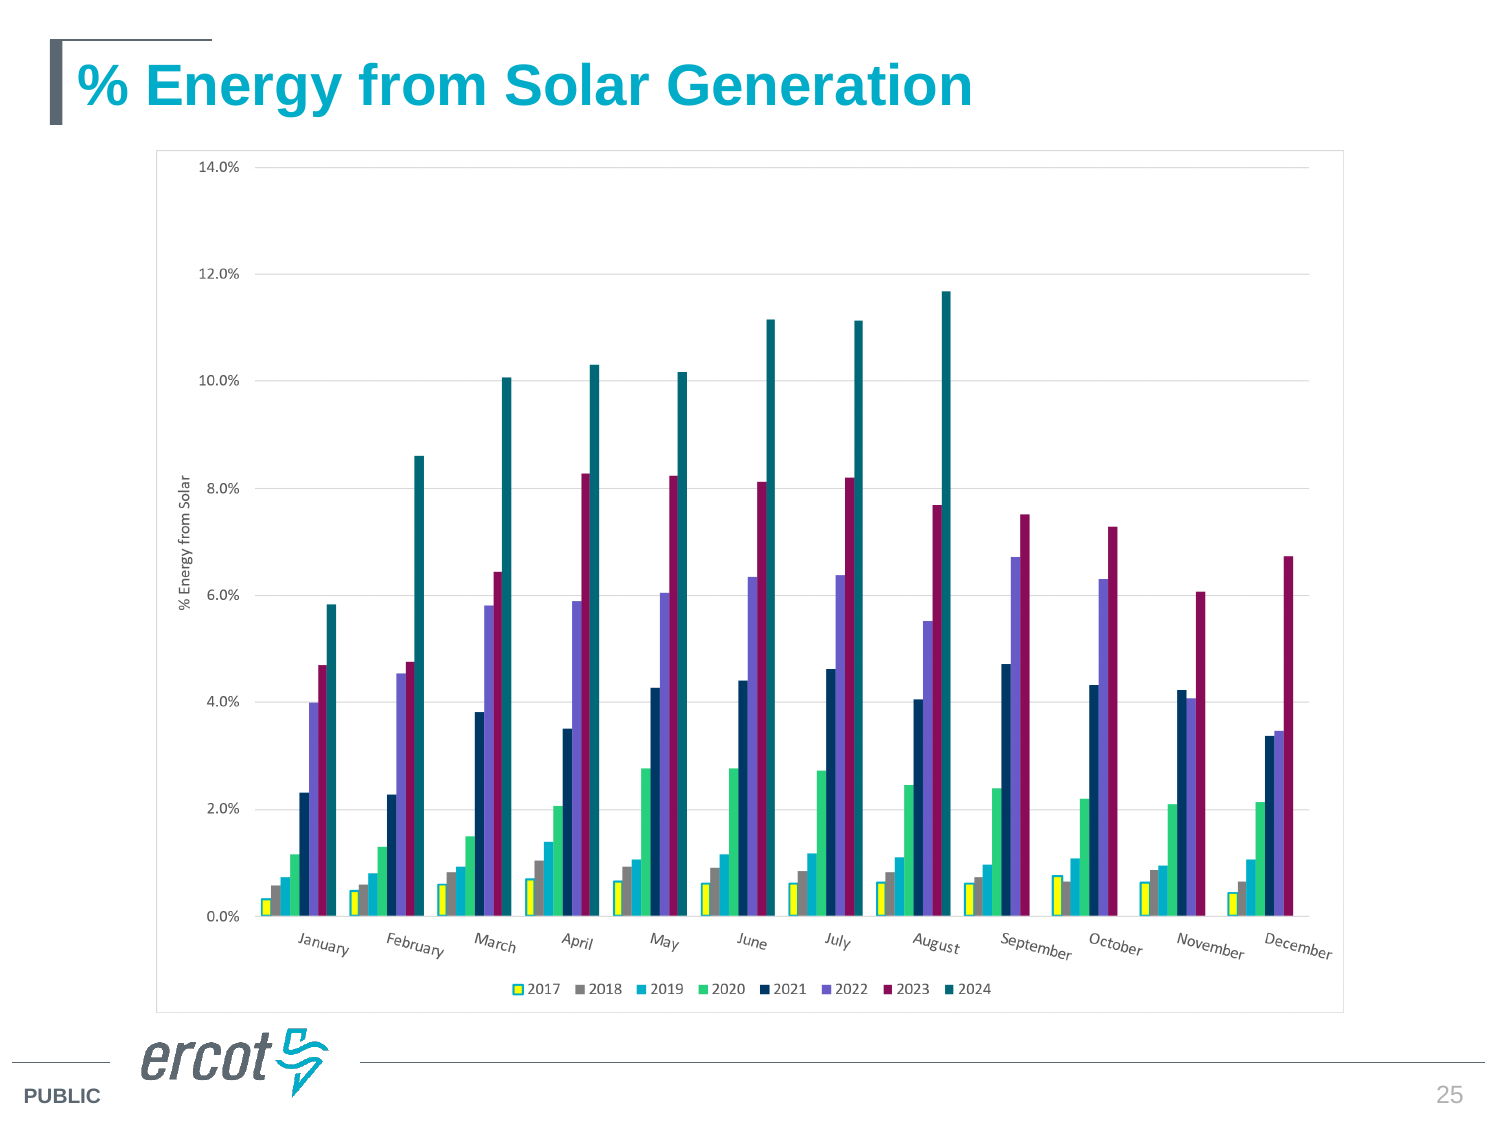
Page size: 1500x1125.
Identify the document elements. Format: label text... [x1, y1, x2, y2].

slide_number 25 [1412, 1076, 1488, 1112]
picture [137, 1024, 332, 1100]
title % Energy from Solar Generation [62, 39, 1450, 125]
picture [155, 150, 1344, 1013]
